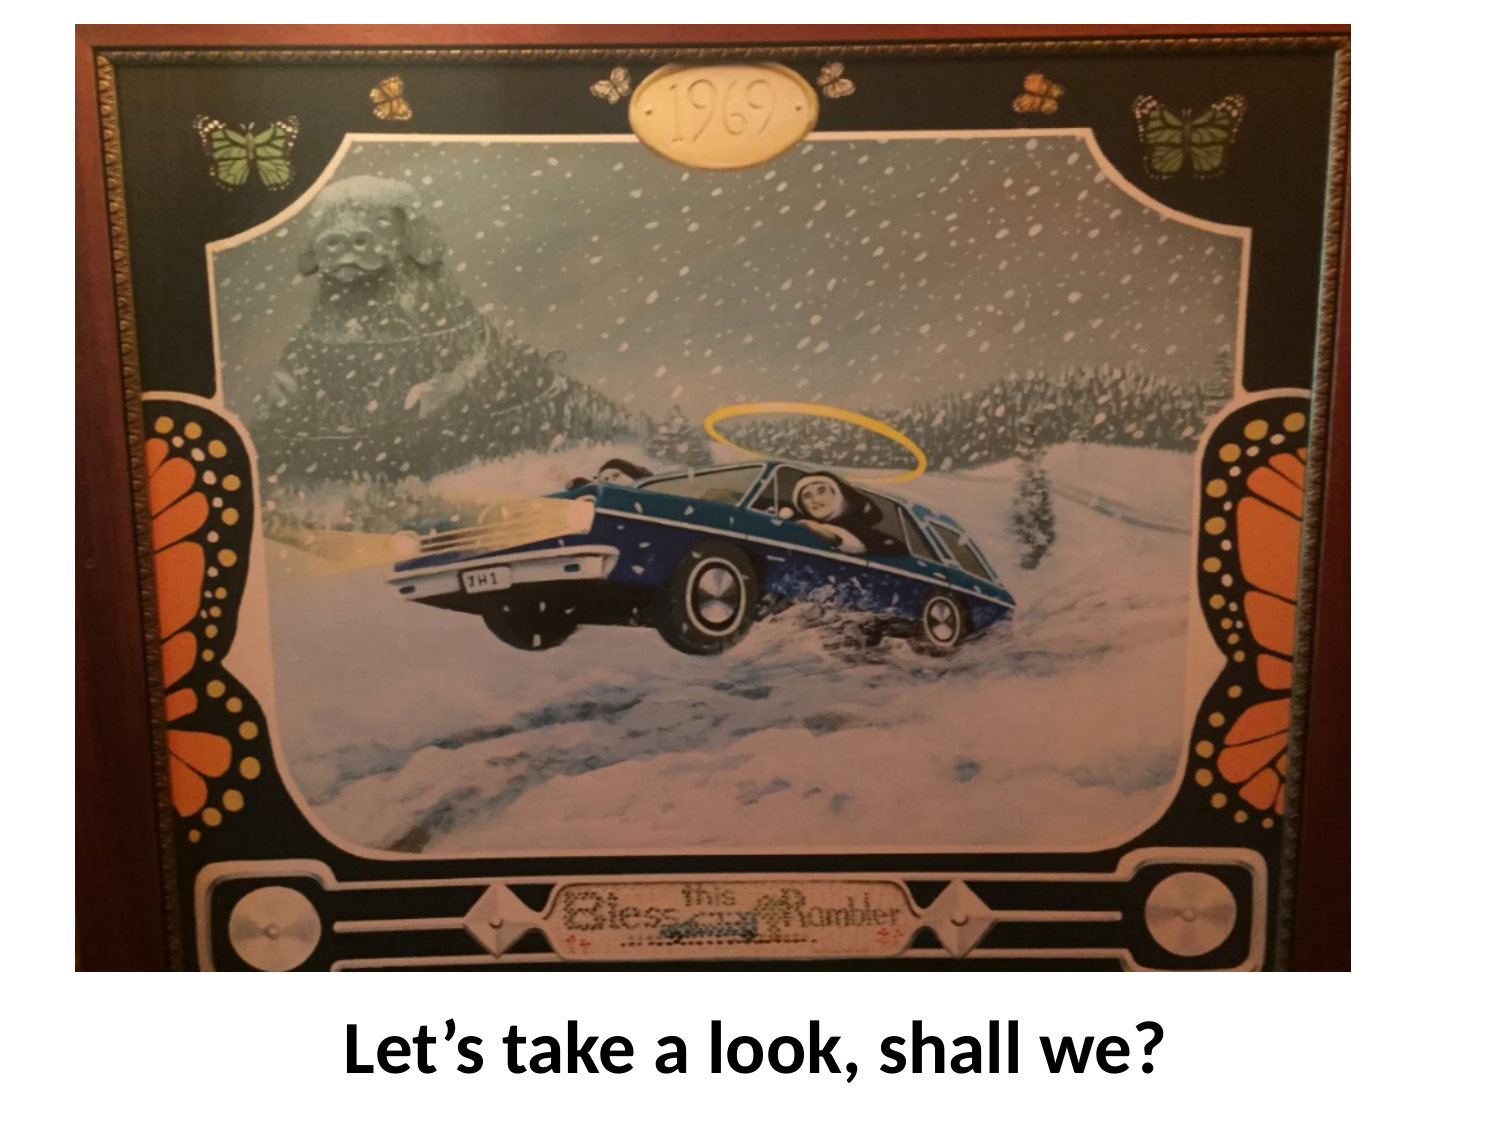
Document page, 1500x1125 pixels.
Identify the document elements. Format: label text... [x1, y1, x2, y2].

text_box Let’s take a look, shall we? [329, 991, 1218, 1097]
picture [74, 24, 1351, 973]
